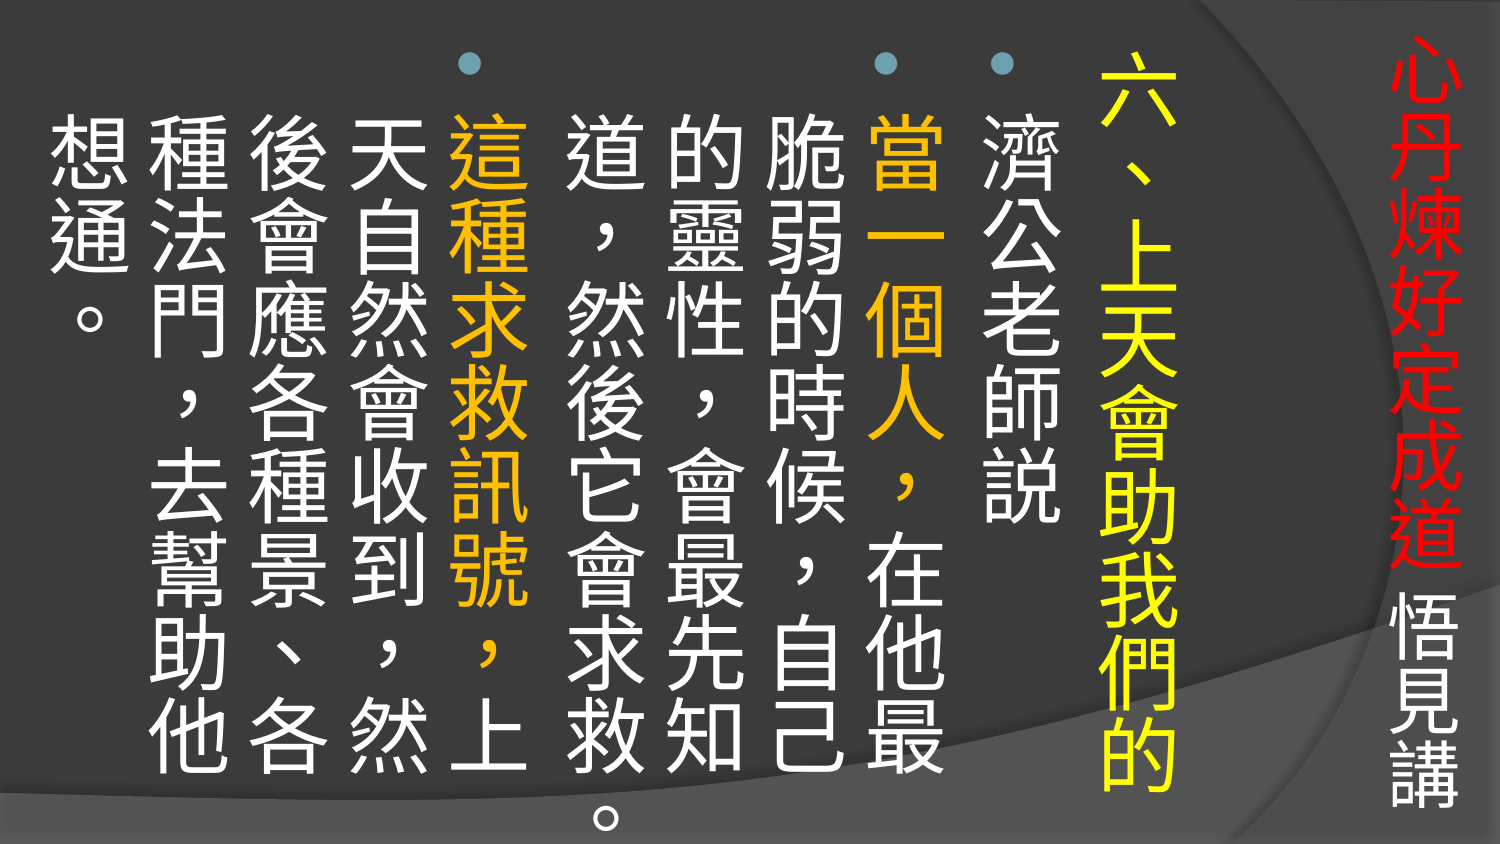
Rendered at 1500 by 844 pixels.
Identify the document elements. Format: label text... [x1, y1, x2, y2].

title 心丹煉好定成道 悟見講 [1364, 21, 1483, 820]
list 六、上天會助我們的 濟公老師説 當一個人，在他最脆弱的時候，自己的靈性，會最先知道，然後它會求救。 這種求救訊號，上天自然會收到，然後會應各種景、各種法門，去幫助他想通。 [29, 27, 1365, 820]
